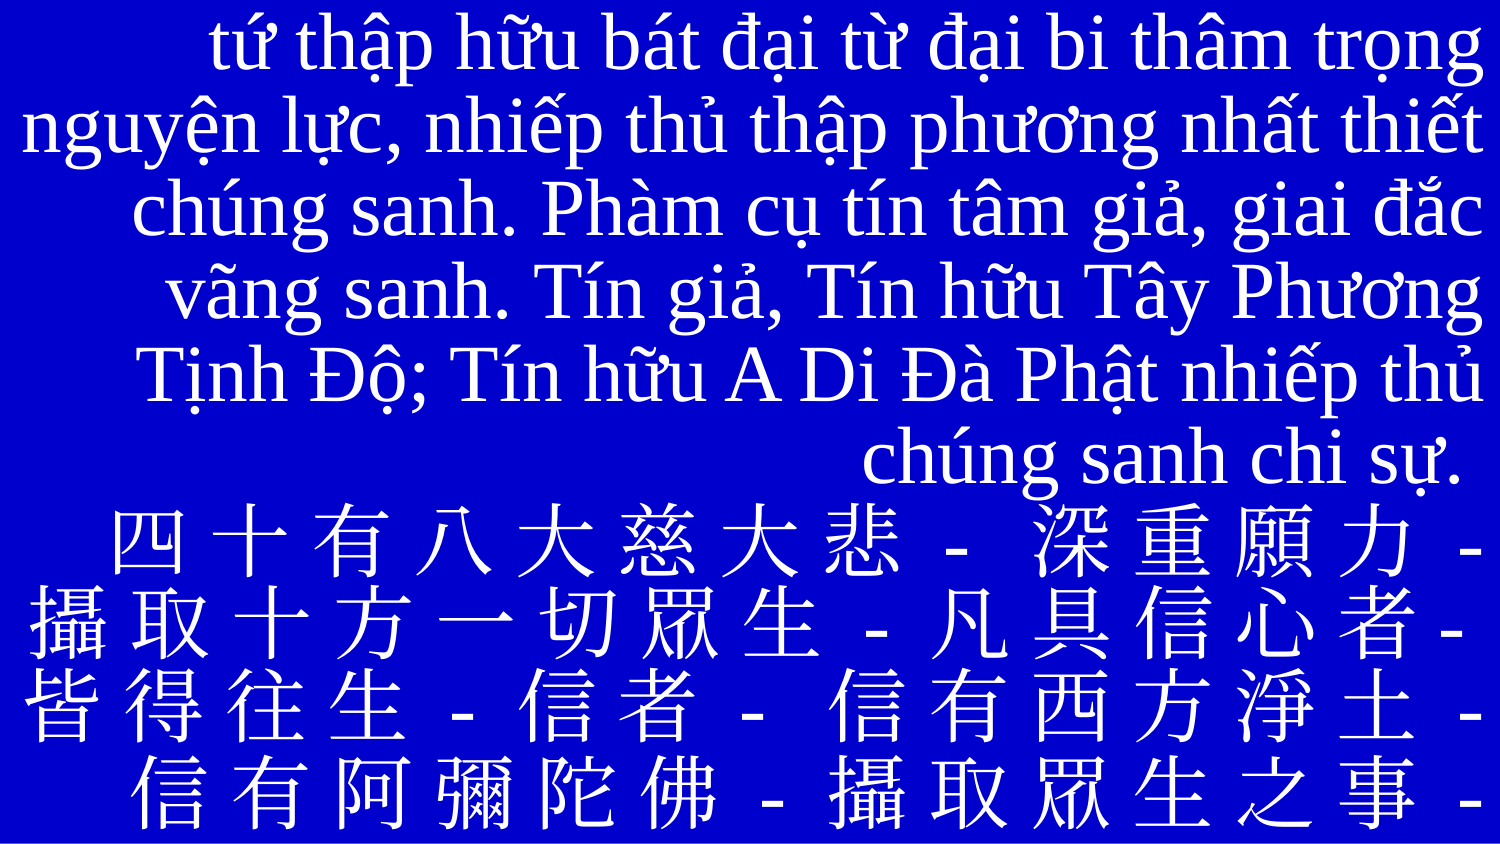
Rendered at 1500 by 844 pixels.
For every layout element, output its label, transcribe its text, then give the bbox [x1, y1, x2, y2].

list tứ thập hữu bát đại từ đại bi thâm trọng nguyện lực, nhiếp thủ thập phương nhất thiết chúng sanh. Phàm cụ tín tâm giả, giai đắc vãng sanh. Tín giả, Tín hữu Tây Phương Tịnh Độ; Tín hữu A Di Đà Phật nhiếp thủ chúng sanh chi sự. 四 十 有 八 大 慈 大 悲 - 深 重 願 力 - 攝 取 十 方 一 切 眾 生 - 凡 具 信 心 者-皆 得 往 生 - 信 者 - 信 有 西 方 淨 土 - 信 有 阿 彌 陀 佛 - 攝 取 眾 生 之 事 - [0, 0, 1500, 844]
